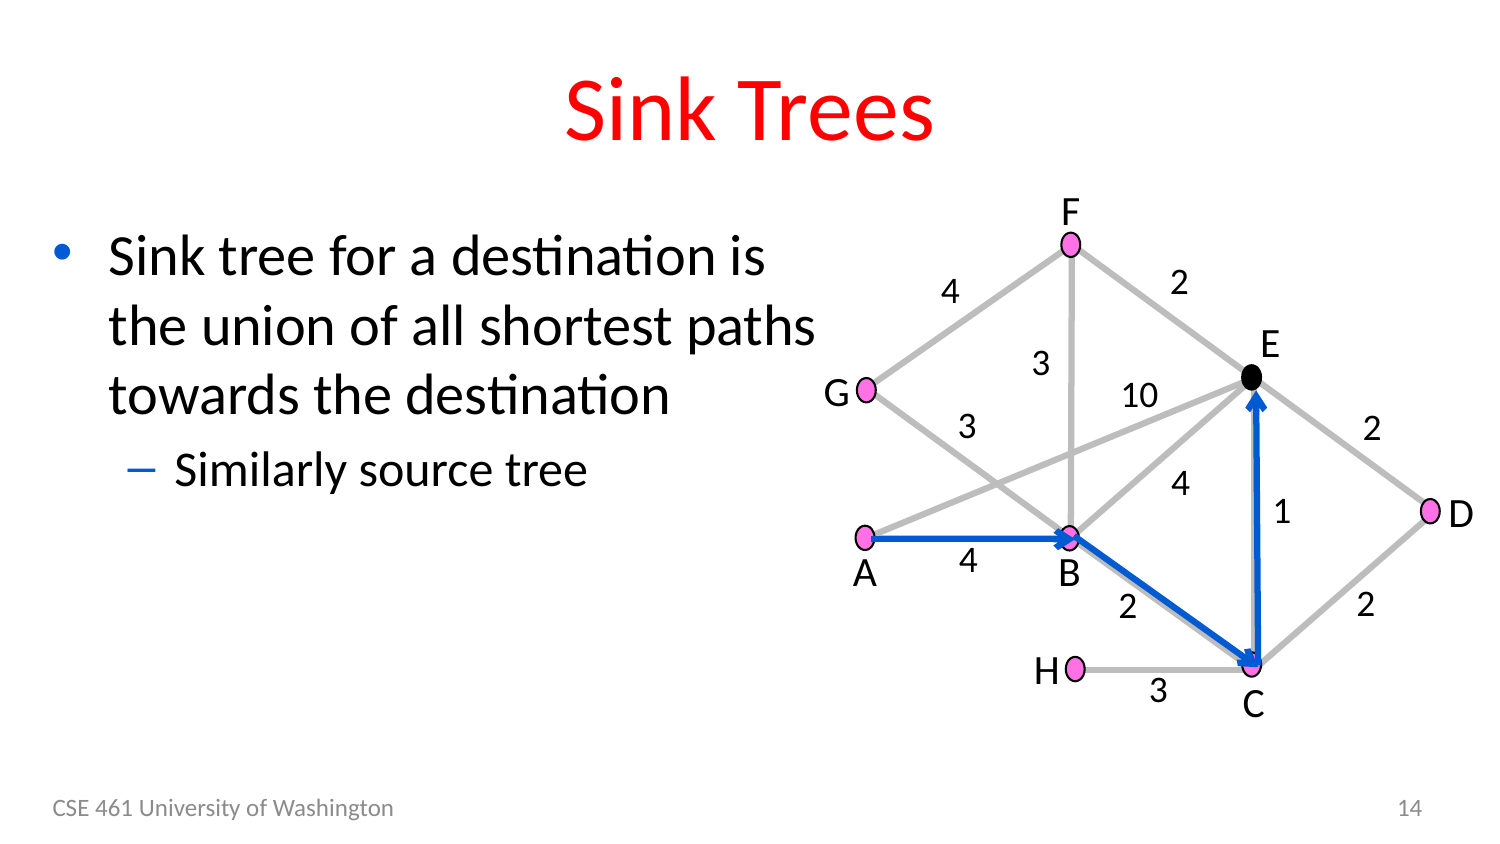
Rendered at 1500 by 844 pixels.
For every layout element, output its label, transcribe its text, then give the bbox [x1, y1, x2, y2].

footer CSE 461 University of Washington [37, 784, 513, 830]
list Sink tree for a destination is the union of all shortest paths towards the destination Similarly source tree [37, 209, 975, 760]
slide_number 14 [1087, 784, 1438, 830]
title Sink Trees [37, 33, 1463, 175]
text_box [805, 171, 1493, 738]
